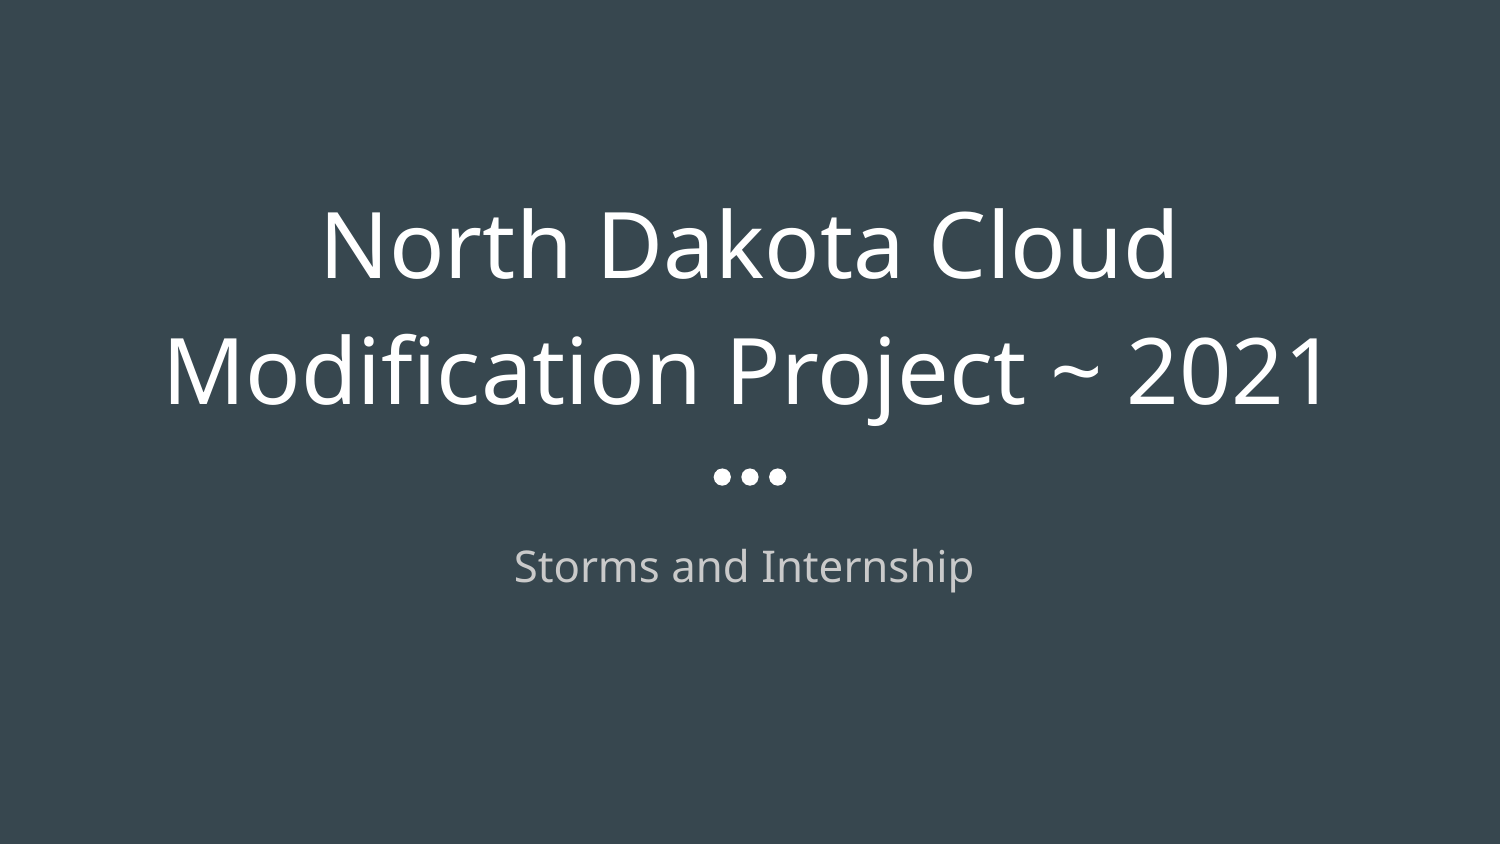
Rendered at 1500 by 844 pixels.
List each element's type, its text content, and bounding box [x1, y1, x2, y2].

title North Dakota Cloud Modification Project ~ 2021 [110, 162, 1390, 447]
subtitle Storms and Internship [110, 520, 1390, 651]
